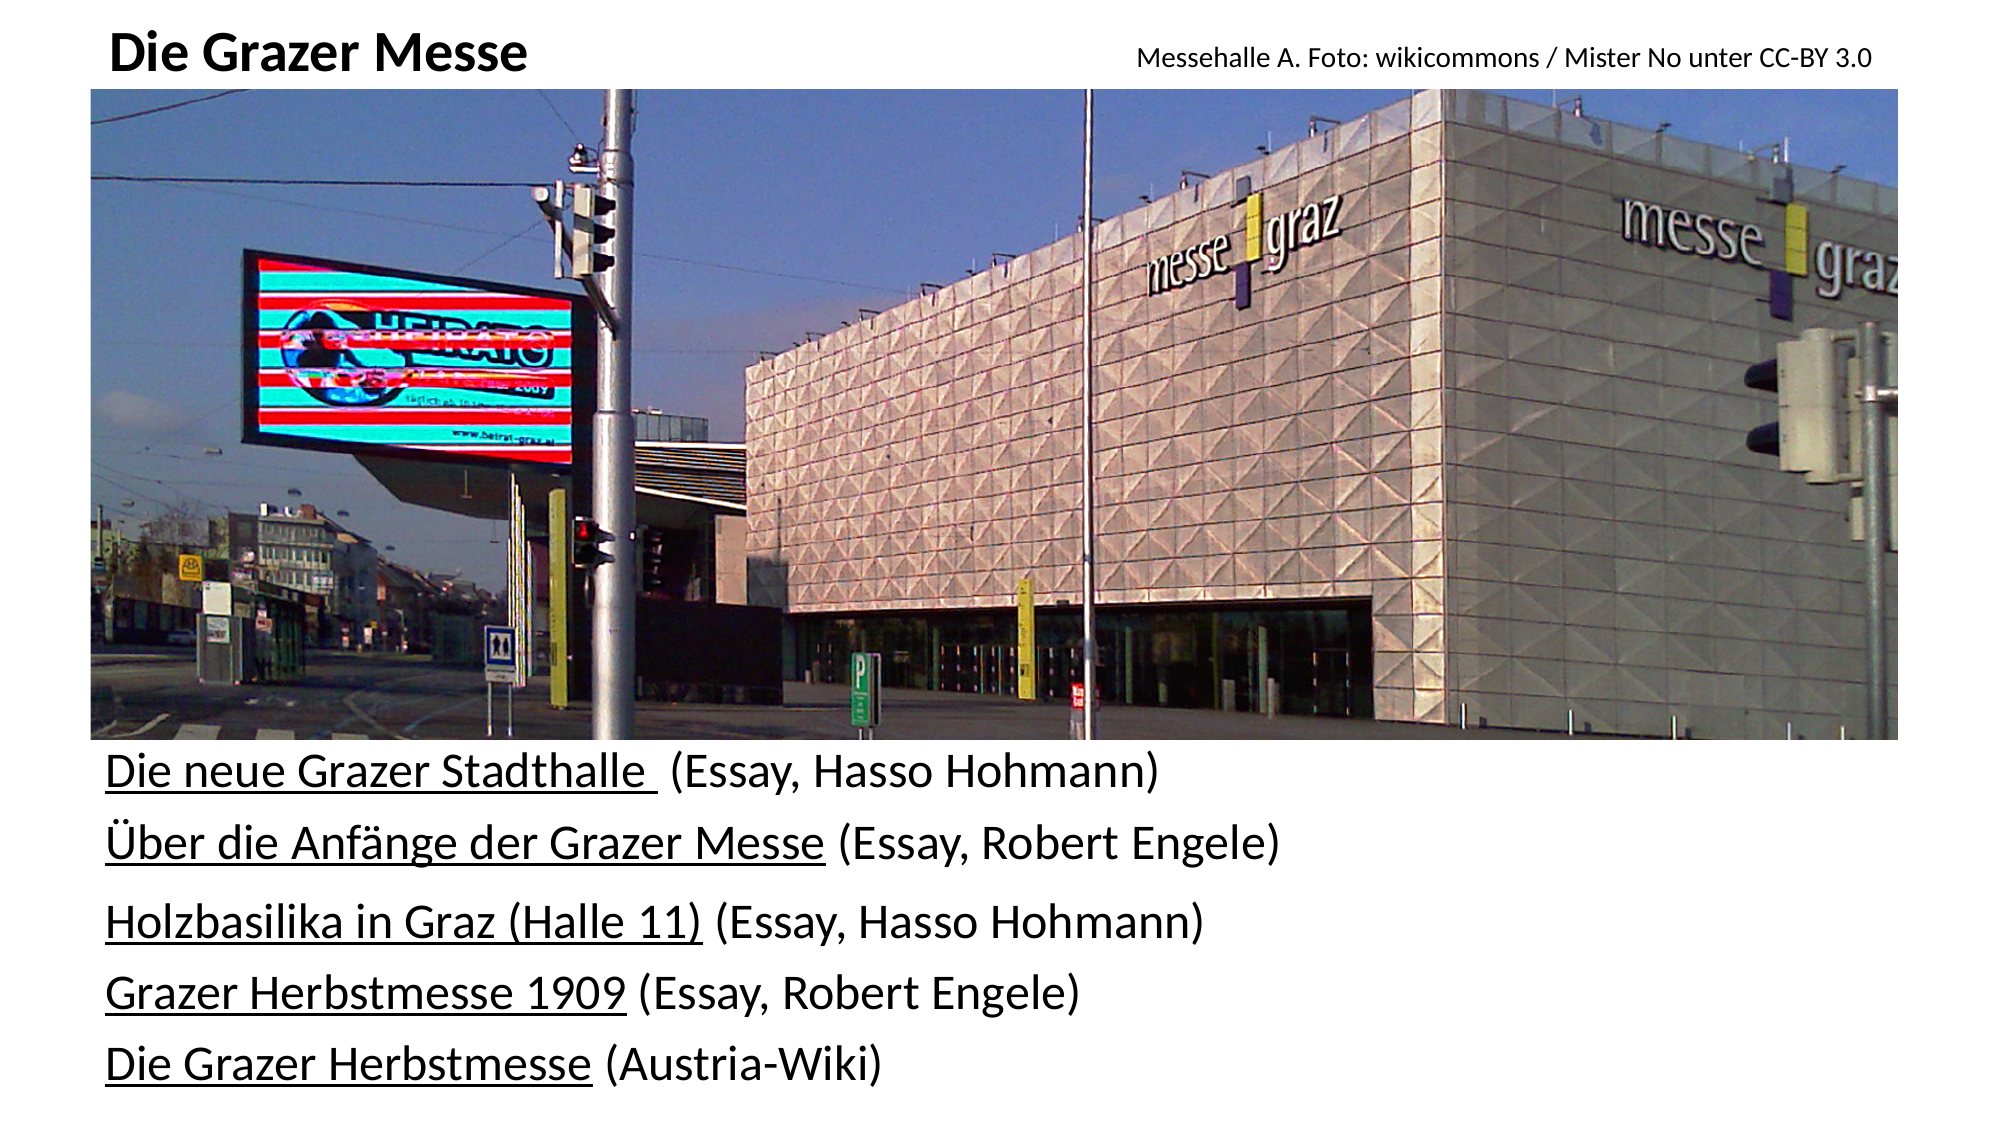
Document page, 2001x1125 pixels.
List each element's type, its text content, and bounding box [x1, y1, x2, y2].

text_box Die Grazer Messe [94, 5, 545, 89]
text_box Holzbasilika in Graz (Halle 11) (Essay, Hasso Hohmann) [90, 881, 1331, 957]
picture [90, 89, 1899, 740]
text_box Die Grazer Herbstmesse (Austria-Wiki) [90, 1023, 1272, 1098]
text_box Grazer Herbstmesse 1909 (Essay, Robert Engele) [90, 952, 1166, 1023]
text_box Die neue Grazer Stadthalle (Essay, Hasso Hohmann) [90, 749, 1615, 801]
text_box Messehalle A. Foto: wikicommons / Mister No unter CC-BY 3.0 [1121, 30, 1895, 81]
text_box Über die Anfänge der Grazer Messe (Essay, Robert Engele) [90, 801, 1721, 877]
